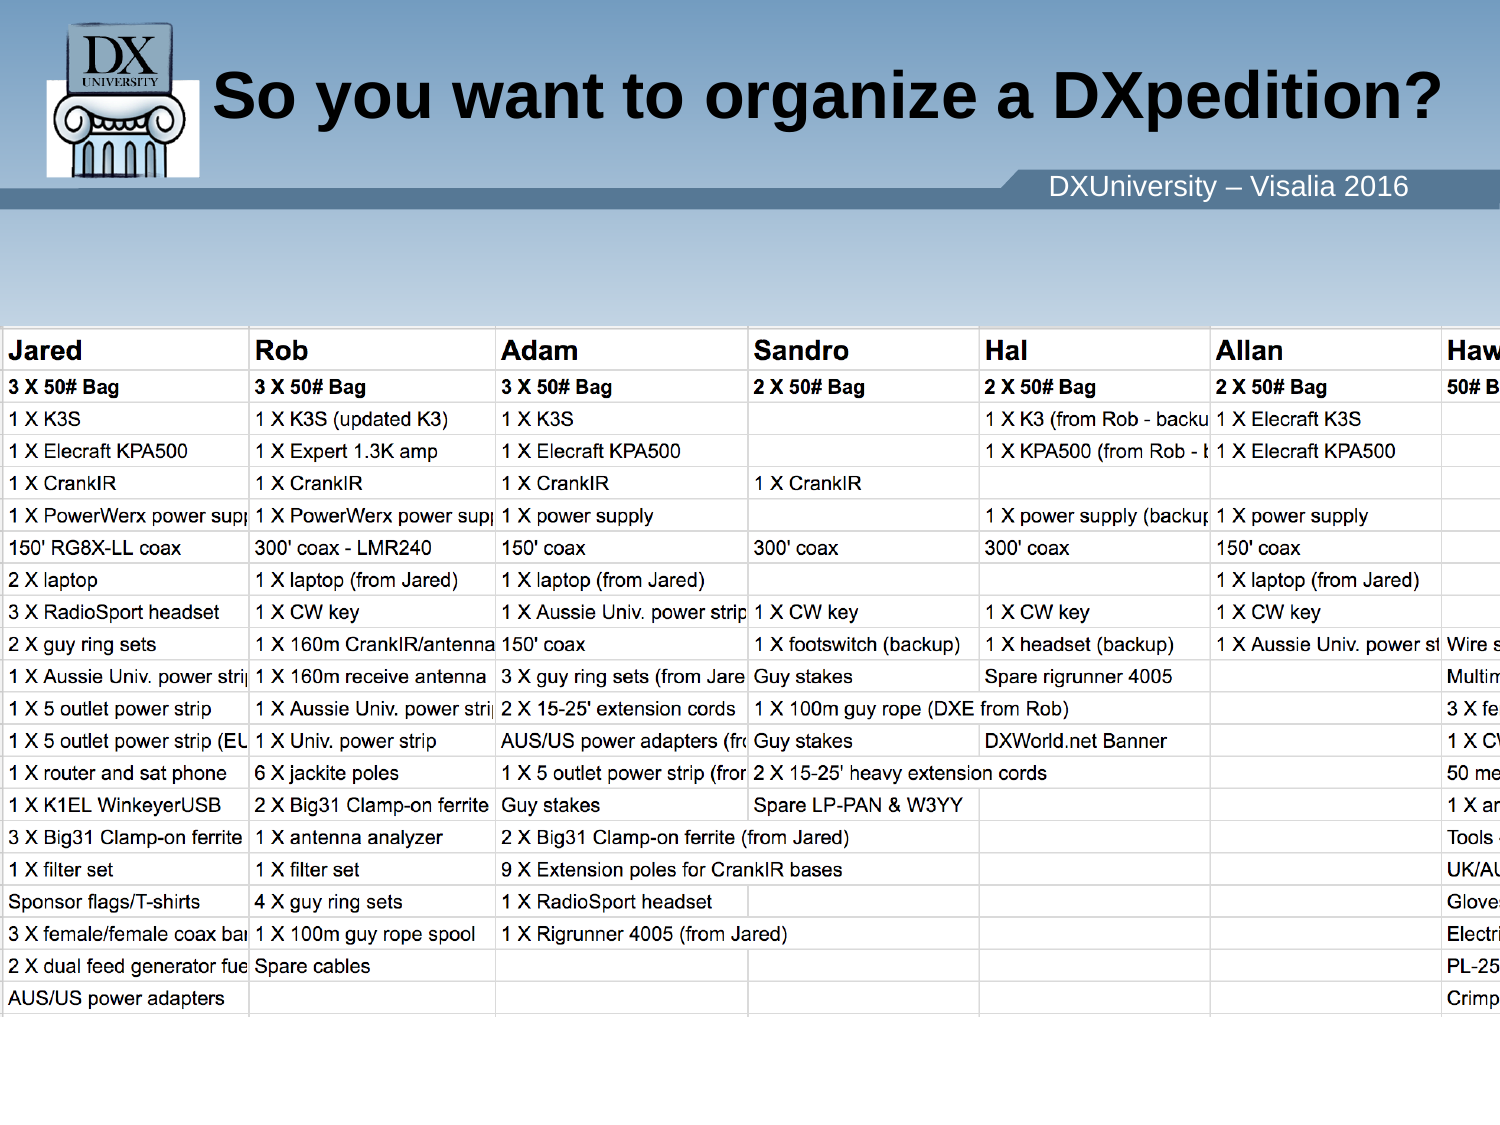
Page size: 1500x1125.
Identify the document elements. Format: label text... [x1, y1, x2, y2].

text_box So you want to organize a DXpedition? [185, 16, 1473, 140]
picture [34, 20, 206, 183]
picture [0, 326, 1500, 1018]
